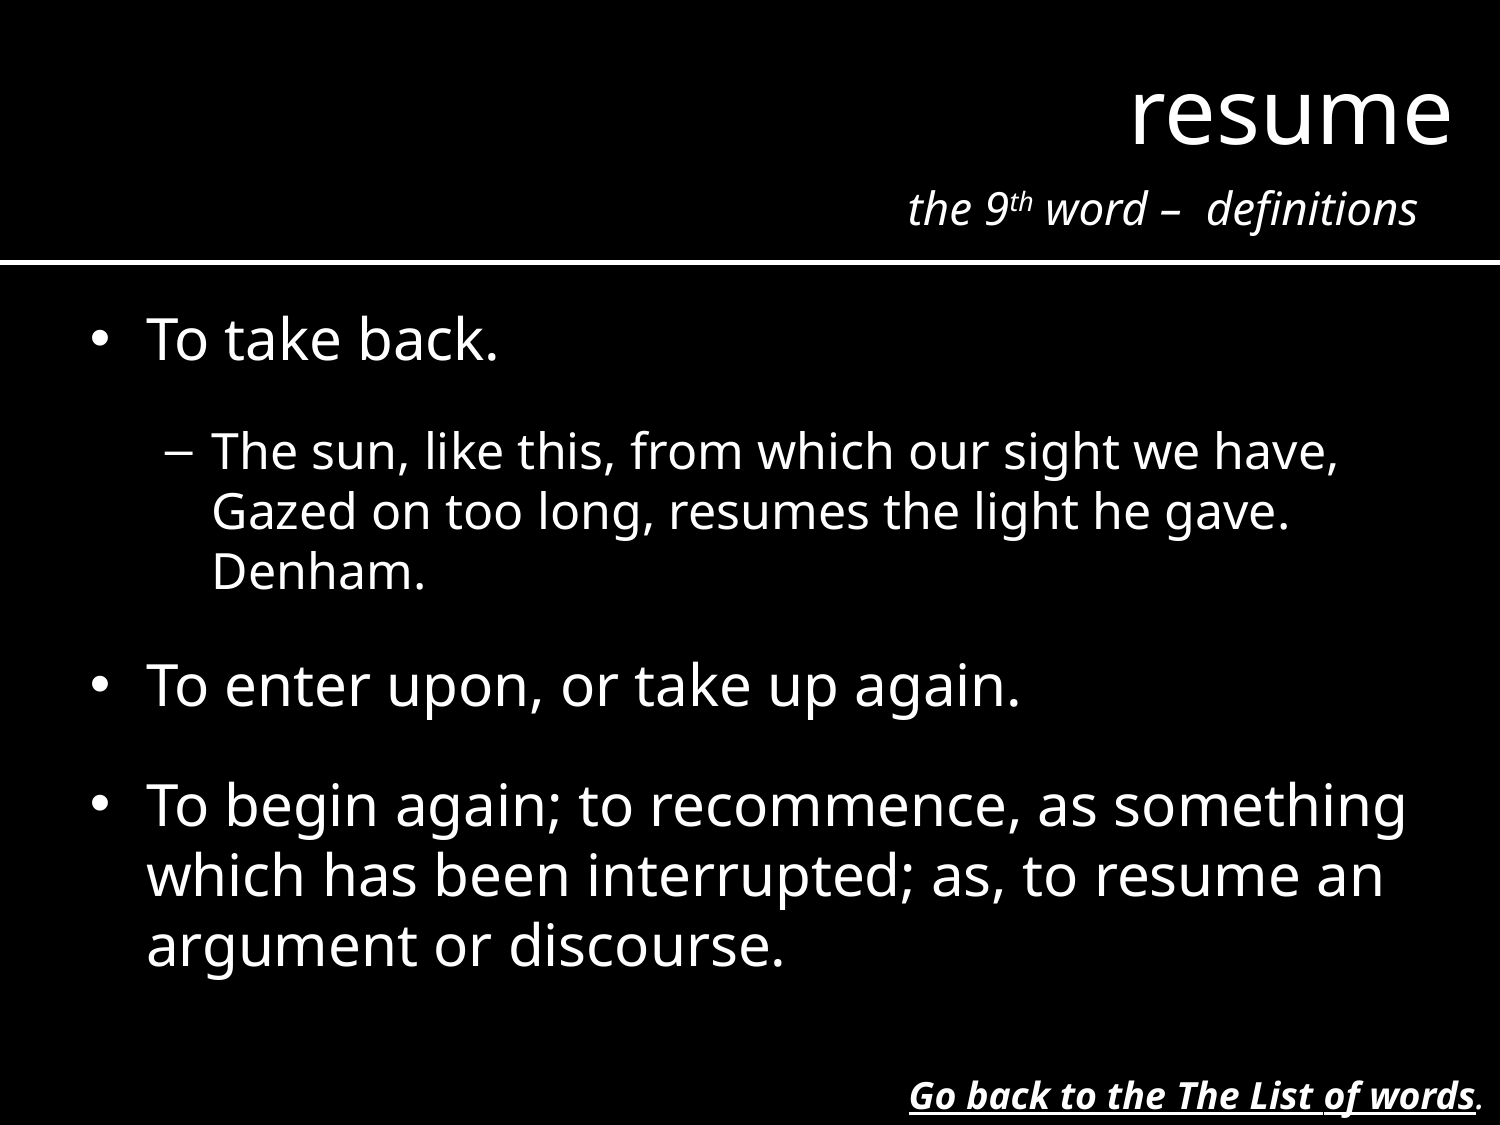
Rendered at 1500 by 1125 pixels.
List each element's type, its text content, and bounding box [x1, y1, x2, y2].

text_box resume [1113, 44, 1485, 170]
text_box Go back to the The List of words. [0, 1064, 1500, 1125]
text_box To take back. The sun, like this, from which our sight we have, Gazed on too long, resumes the light he gave. Denham. To enter upon, or take up again. To begin again; to recommence, as something which has been interrupted; as, to resume an argument or discourse. [74, 294, 1425, 913]
text_box the 9th word – definitions [892, 172, 1449, 243]
